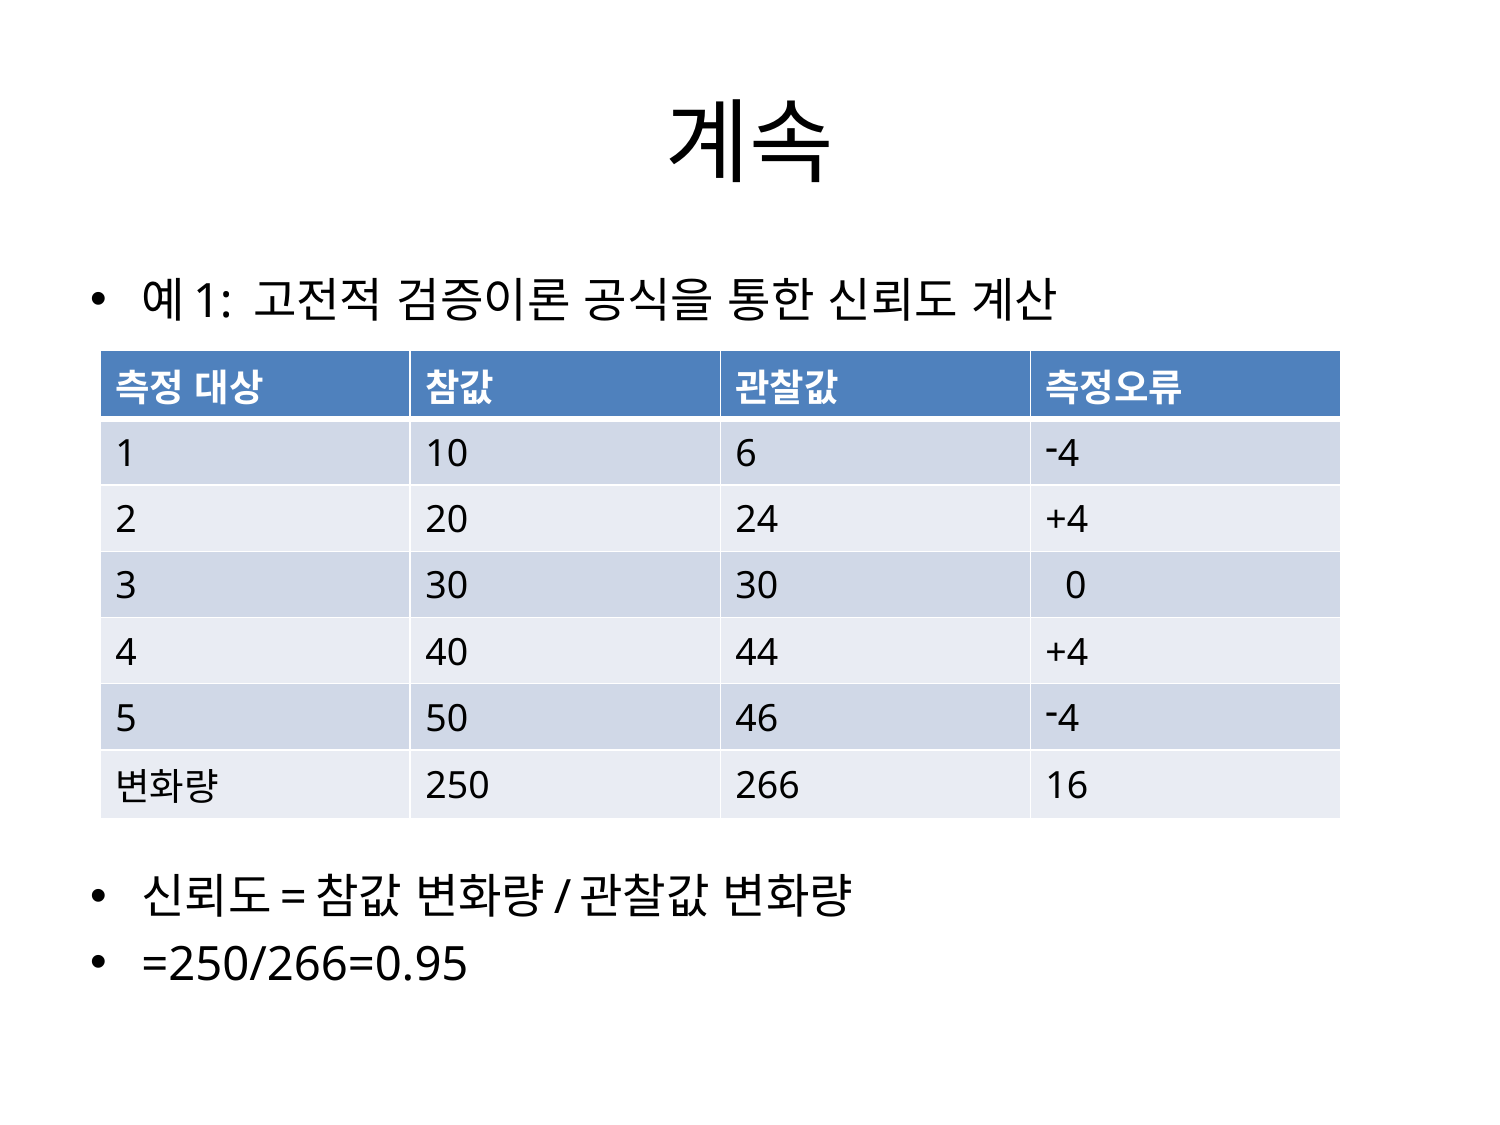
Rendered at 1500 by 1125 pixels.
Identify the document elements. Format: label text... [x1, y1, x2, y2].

table_cell 4 [1031, 422, 1340, 484]
table_cell 250 [411, 751, 720, 818]
table_cell 2 [101, 486, 409, 551]
table_cell 변화량 [101, 751, 409, 818]
table_cell 46 [721, 684, 1030, 749]
table_cell 30 [411, 552, 720, 617]
table_cell 10 [411, 422, 720, 484]
table_cell 44 [721, 618, 1030, 683]
table_cell 3 [101, 552, 409, 617]
table_cell 266 [721, 751, 1030, 818]
table_cell 24 [721, 486, 1030, 551]
table_header 관찰값 [721, 351, 1030, 416]
table_cell 16 [1031, 751, 1340, 818]
table_cell 30 [721, 552, 1030, 617]
title 계속 [75, 45, 1425, 233]
table_cell 0 [1031, 552, 1340, 617]
table_header 참값 [411, 351, 720, 416]
table_cell 4 [101, 618, 409, 683]
table_cell +4 [1031, 486, 1340, 551]
table_cell 4 [1031, 684, 1340, 749]
list 예1: 고전적 검증이론 공식을 통한 신뢰도 계산 신뢰도=참값 변화량/관찰값 변화량 =250/266=0.95 [75, 262, 1425, 1005]
table_header 측정오류 [1031, 351, 1340, 416]
table_cell 20 [411, 486, 720, 551]
table_cell 50 [411, 684, 720, 749]
table_cell 40 [411, 618, 720, 683]
table_cell +4 [1031, 618, 1340, 683]
table_cell 6 [721, 422, 1030, 484]
table_cell 1 [101, 422, 409, 484]
table_header 측정 대상 [101, 351, 409, 416]
table_cell 5 [101, 684, 409, 749]
